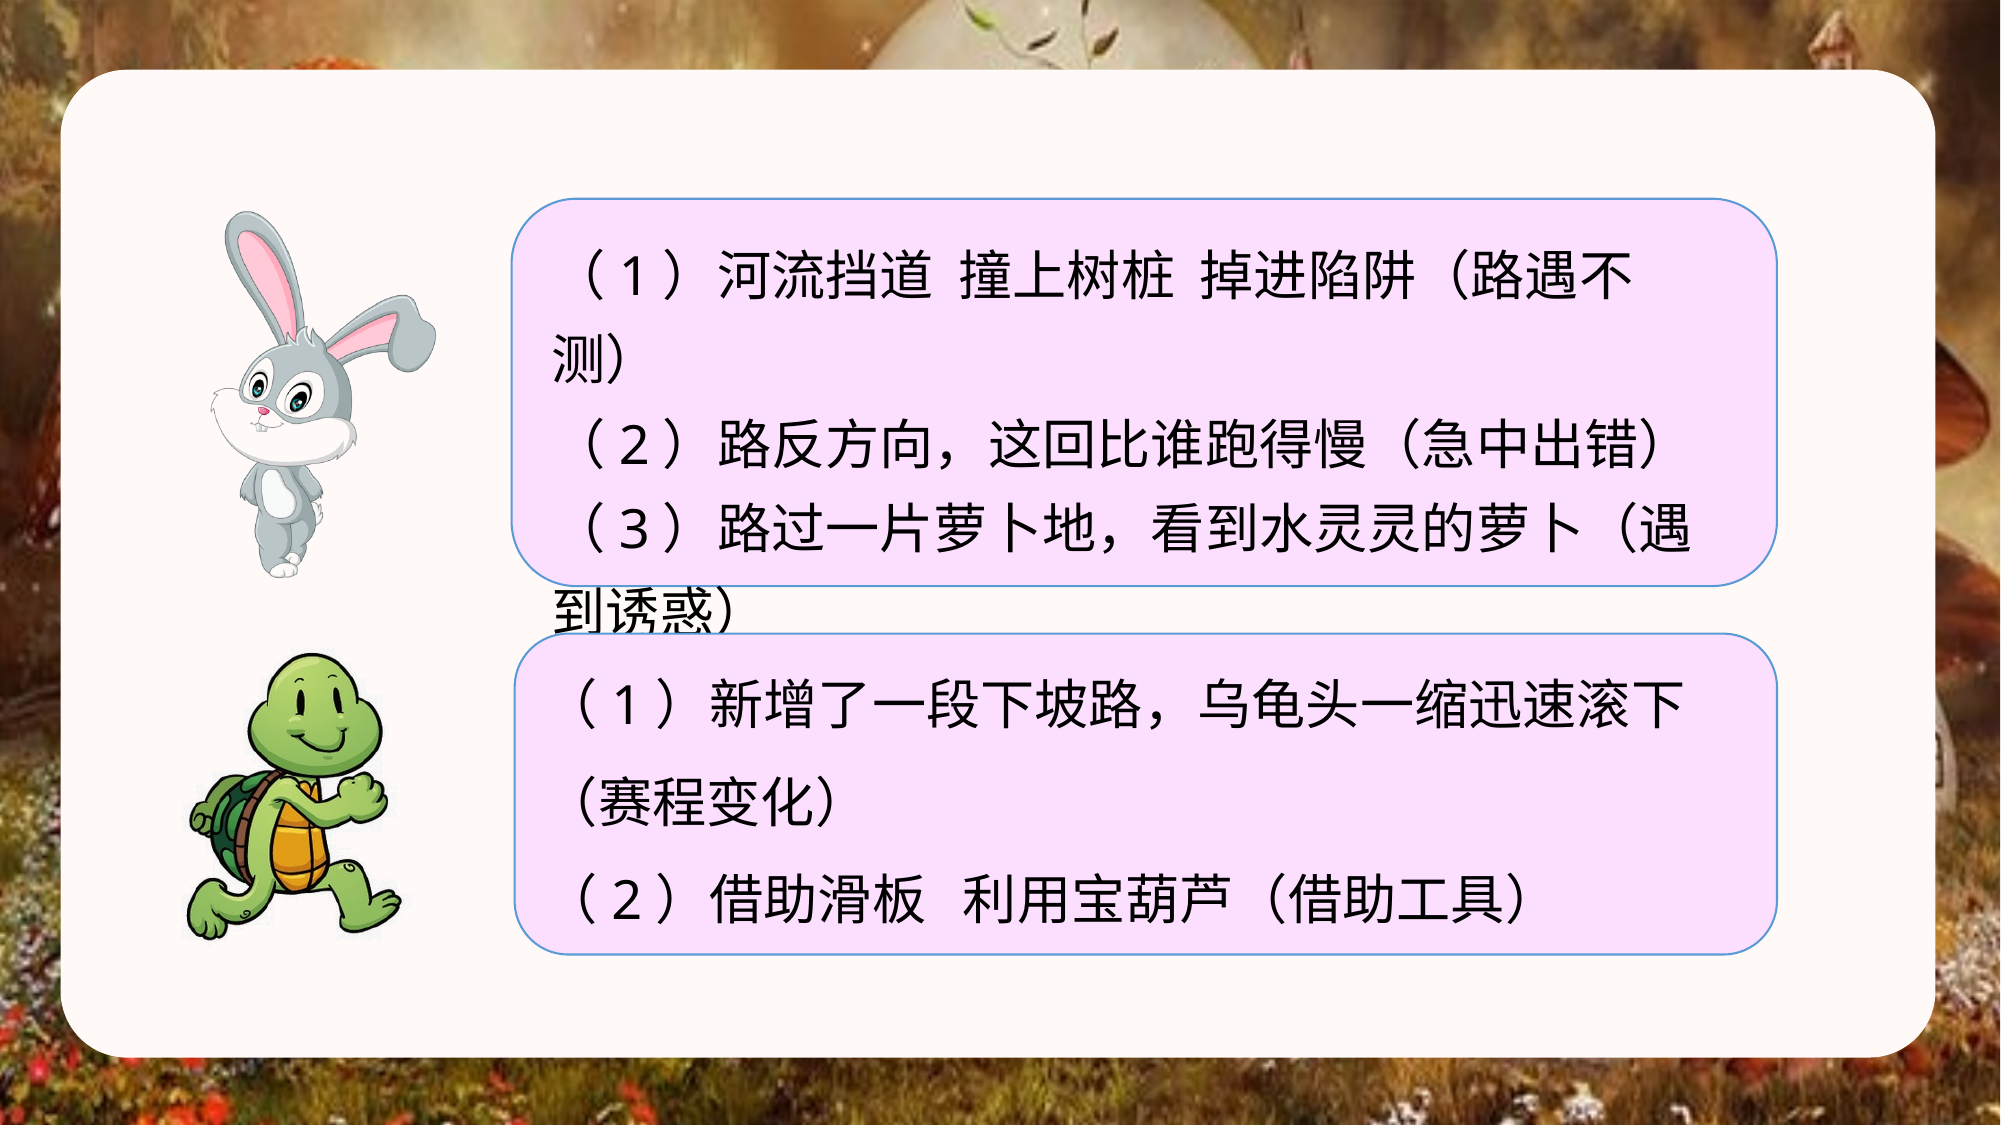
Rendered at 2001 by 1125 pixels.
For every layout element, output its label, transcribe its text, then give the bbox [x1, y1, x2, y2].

text_box [513, 649, 1764, 956]
text_box （1）新增了一段下坡路，乌龟头一缩迅速滚下（赛程变化） （2）借助滑板 利用宝葫芦（借助工具） [529, 630, 1777, 938]
text_box （1）河流挡道 撞上树桩 掉进陷阱（路遇不测） （2）路反方向，这回比谁跑得慢（急中出错） （3）路过一片萝卜地，看到水灵灵的萝卜（遇到诱惑） [536, 214, 1739, 630]
text_box [510, 197, 1778, 582]
picture [0, 0, 2001, 1125]
